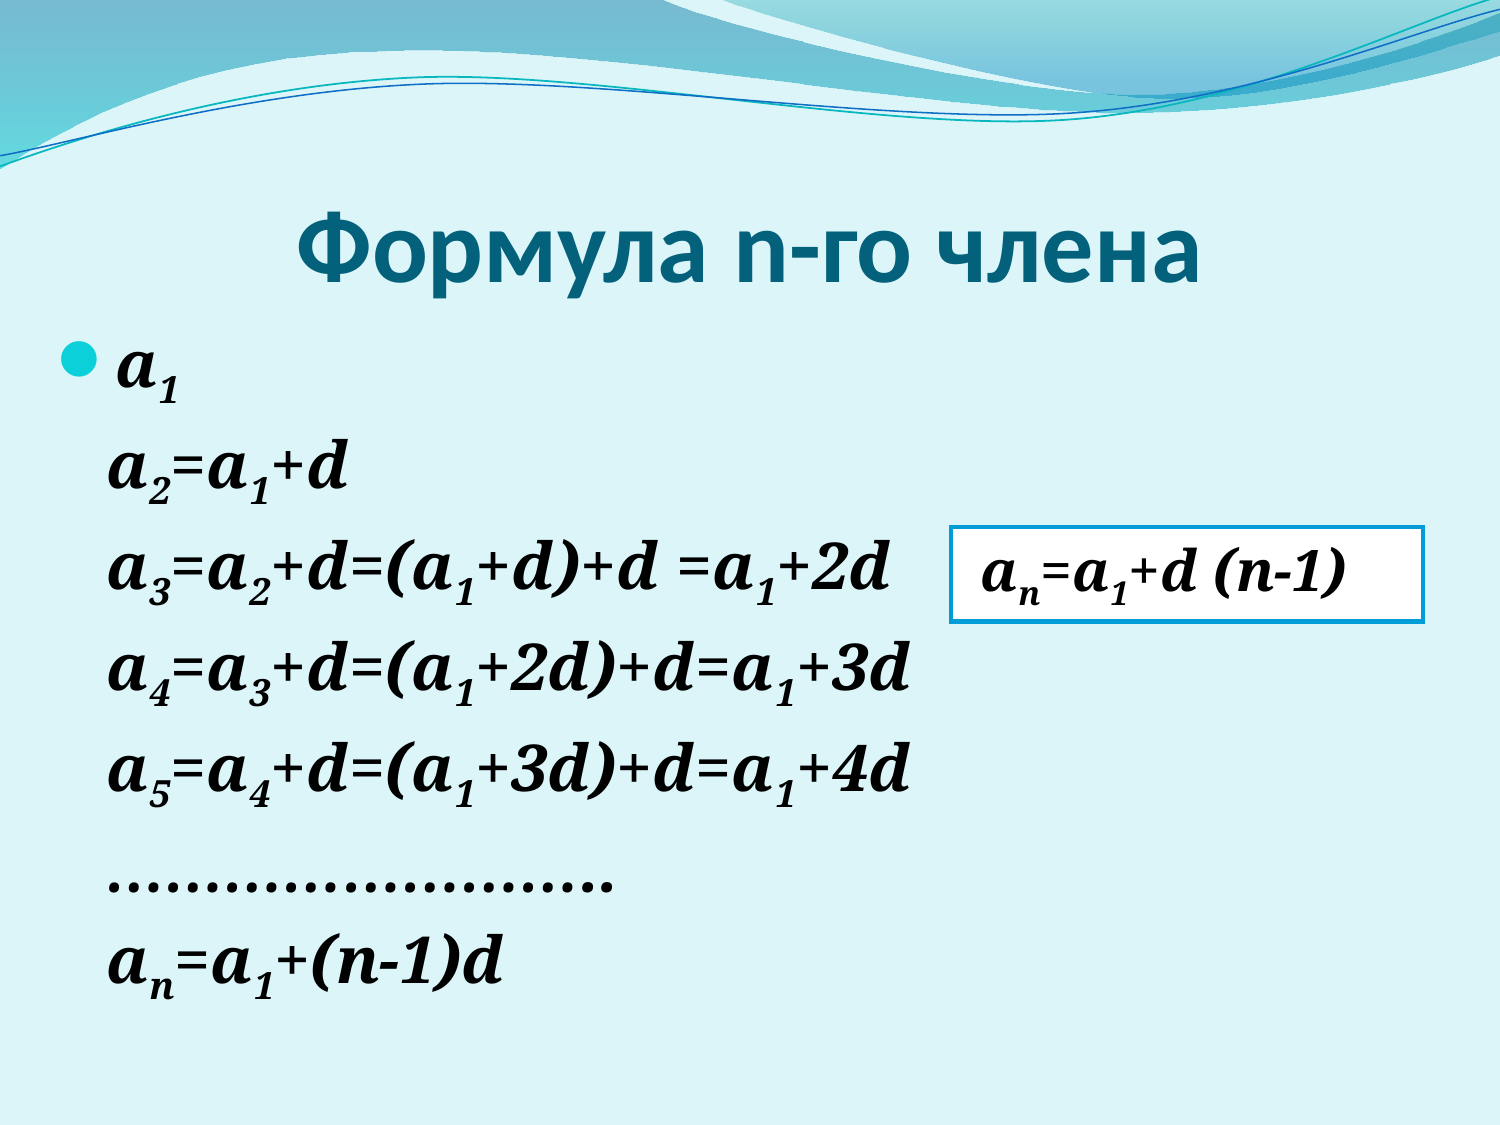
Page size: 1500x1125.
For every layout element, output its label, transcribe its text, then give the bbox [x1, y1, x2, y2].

title Формула n-го члена [75, 115, 1425, 303]
list an=a1+d (n-1) [949, 525, 1425, 624]
list a1 a2=a1+d a3=a2+d=(a1+d)+d =a1+2d a4=a3+d=(a1+2d)+d=a1+3d a5=a4+d=(a1+3d)+d=a1+4d …………………….. an=a1+(n-1)d [41, 315, 928, 1043]
